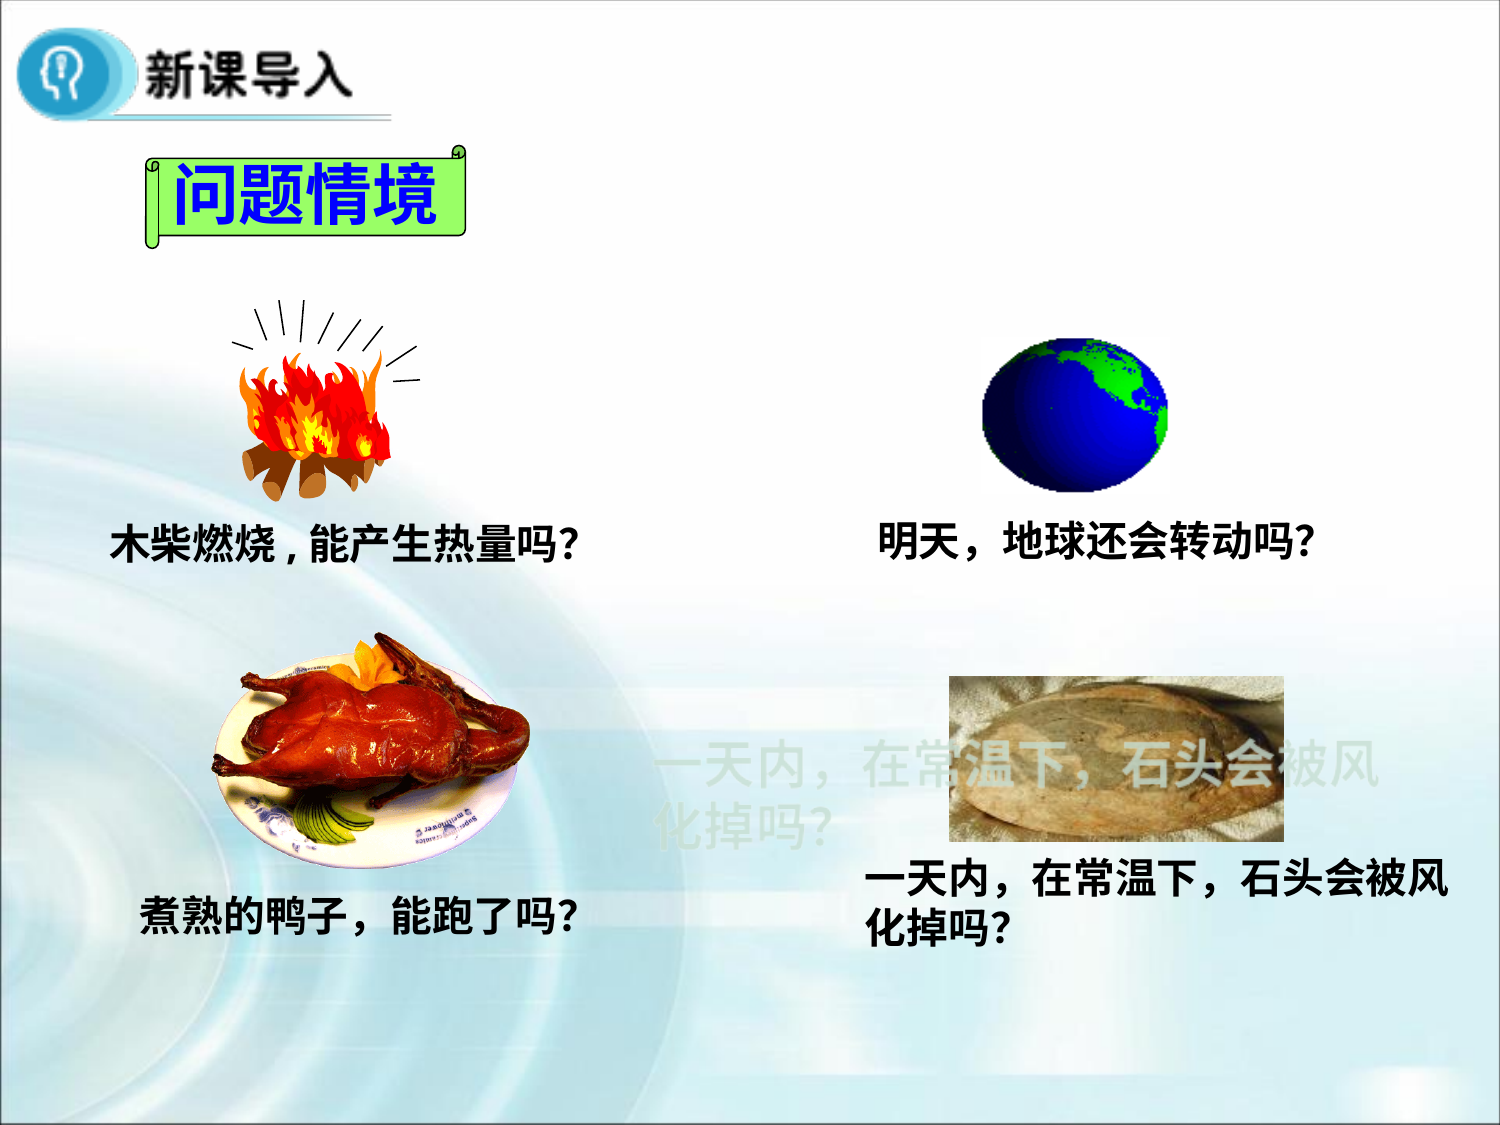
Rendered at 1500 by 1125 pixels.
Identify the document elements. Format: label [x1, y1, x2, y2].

text_box [124, 632, 675, 948]
text_box [849, 675, 1500, 1035]
text_box [862, 337, 1388, 573]
text_box [74, 300, 650, 575]
text_box [140, 145, 471, 321]
picture [0, 0, 1500, 1125]
